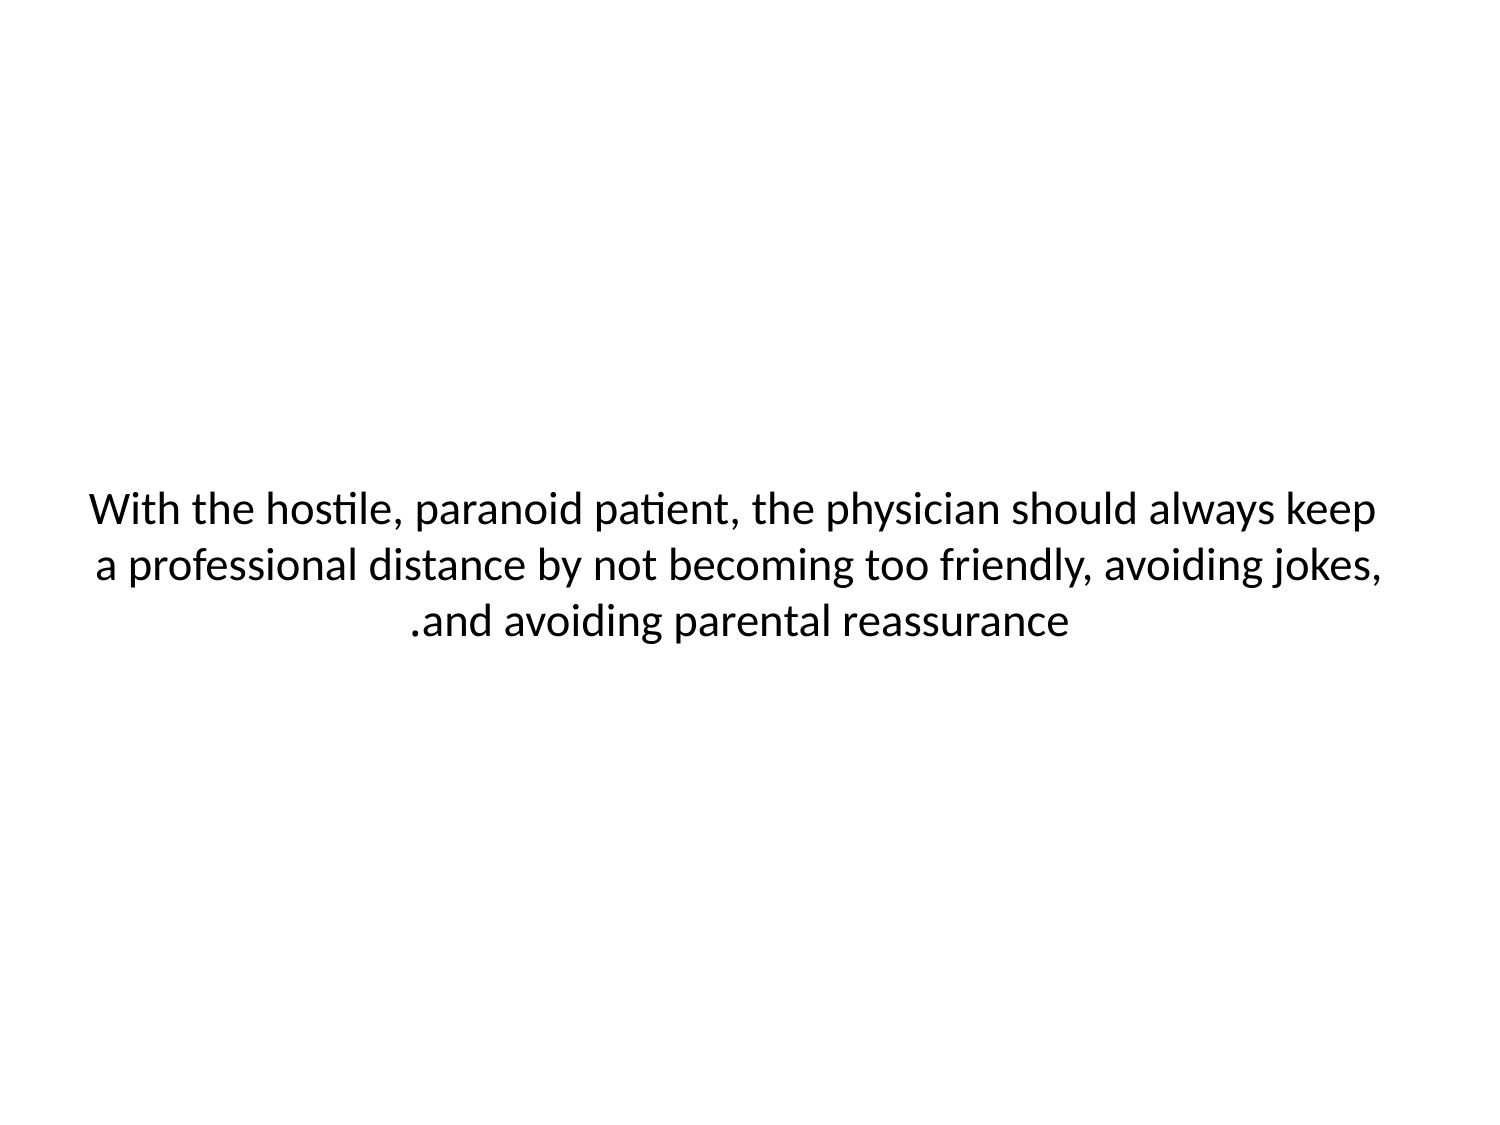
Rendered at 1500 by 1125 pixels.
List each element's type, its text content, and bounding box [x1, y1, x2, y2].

title With the hostile, paranoid patient, the physician should always keep a professional distance by not becoming too friendly, avoiding jokes, and avoiding parental reassurance. [64, 468, 1415, 656]
